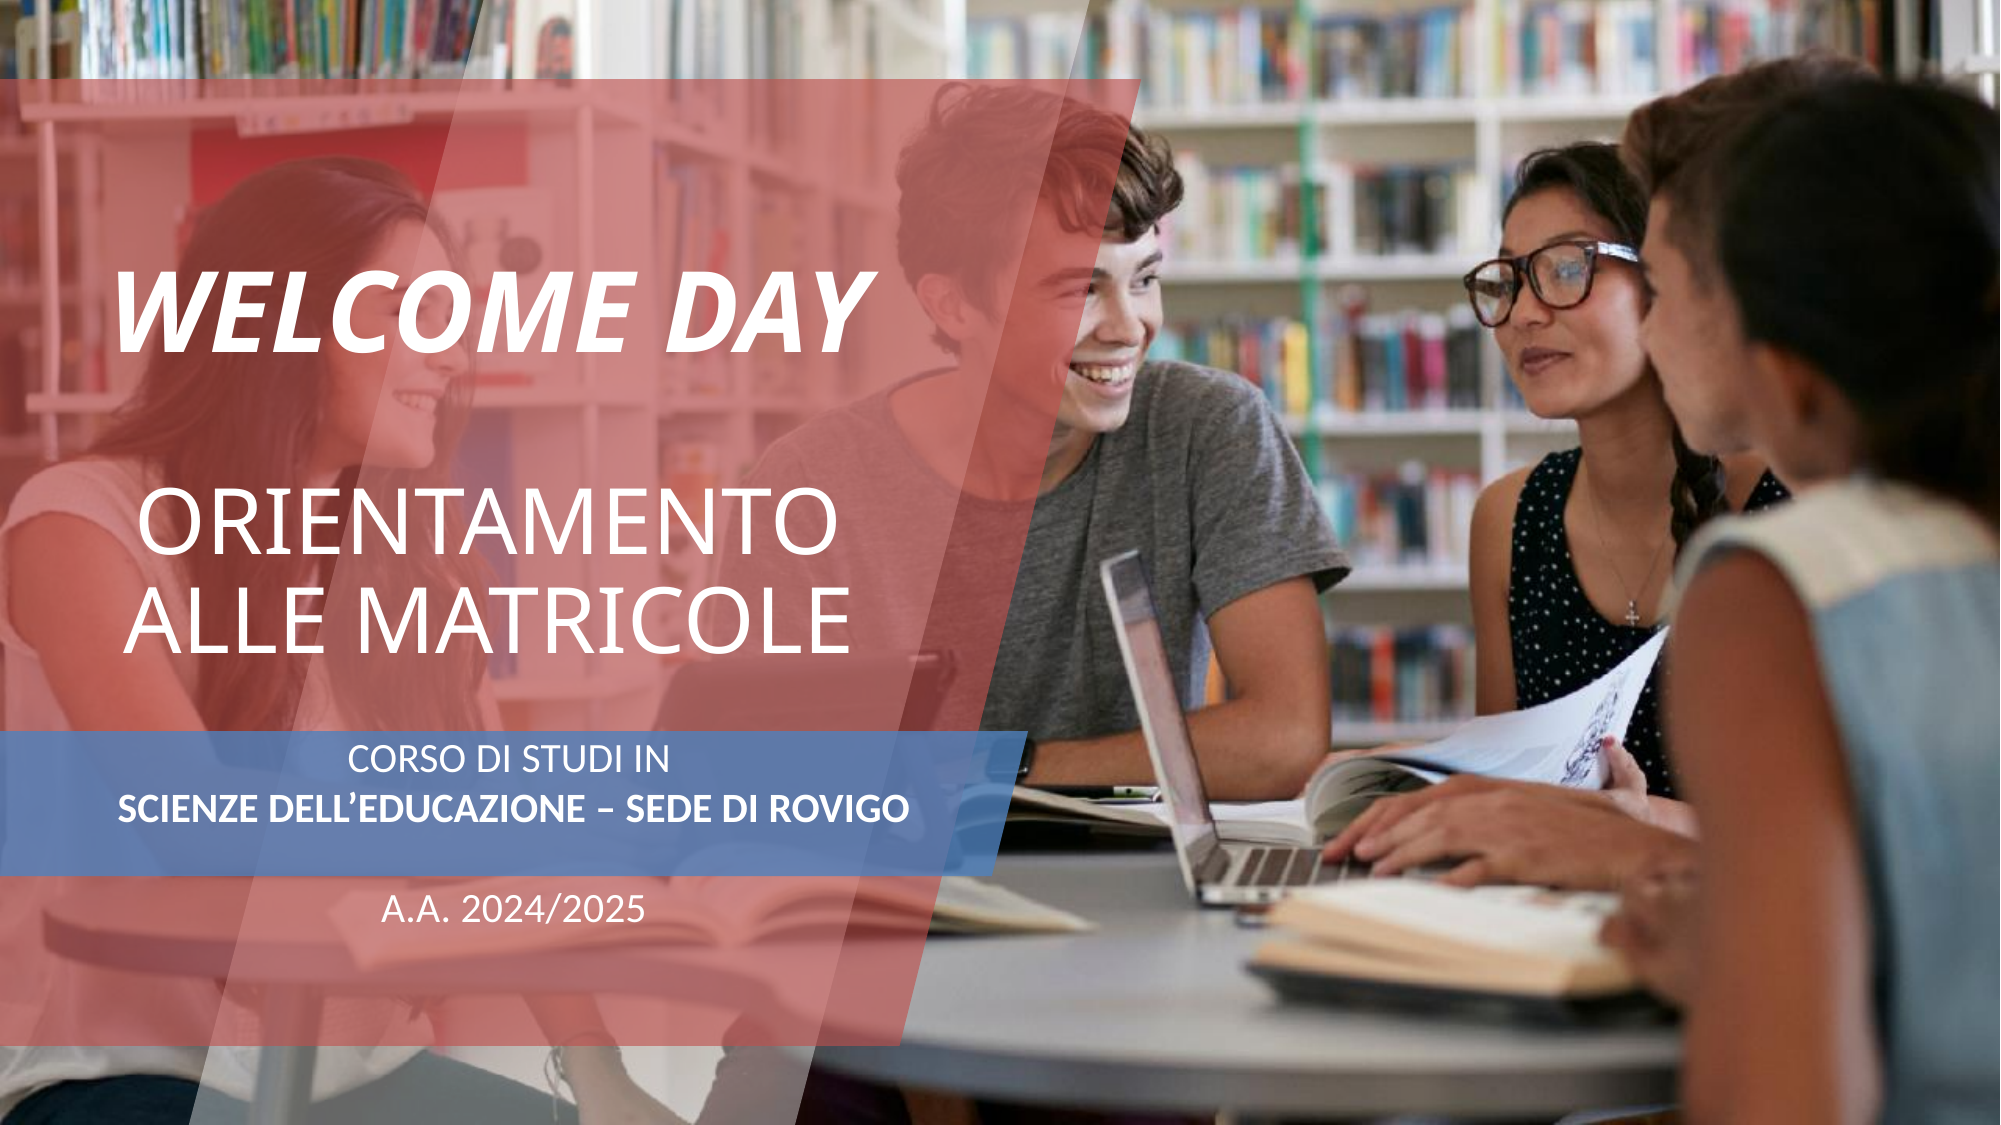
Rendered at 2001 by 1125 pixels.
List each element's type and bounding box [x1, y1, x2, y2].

picture [1142, 0, 2000, 1125]
text_box [0, 0, 1142, 1125]
